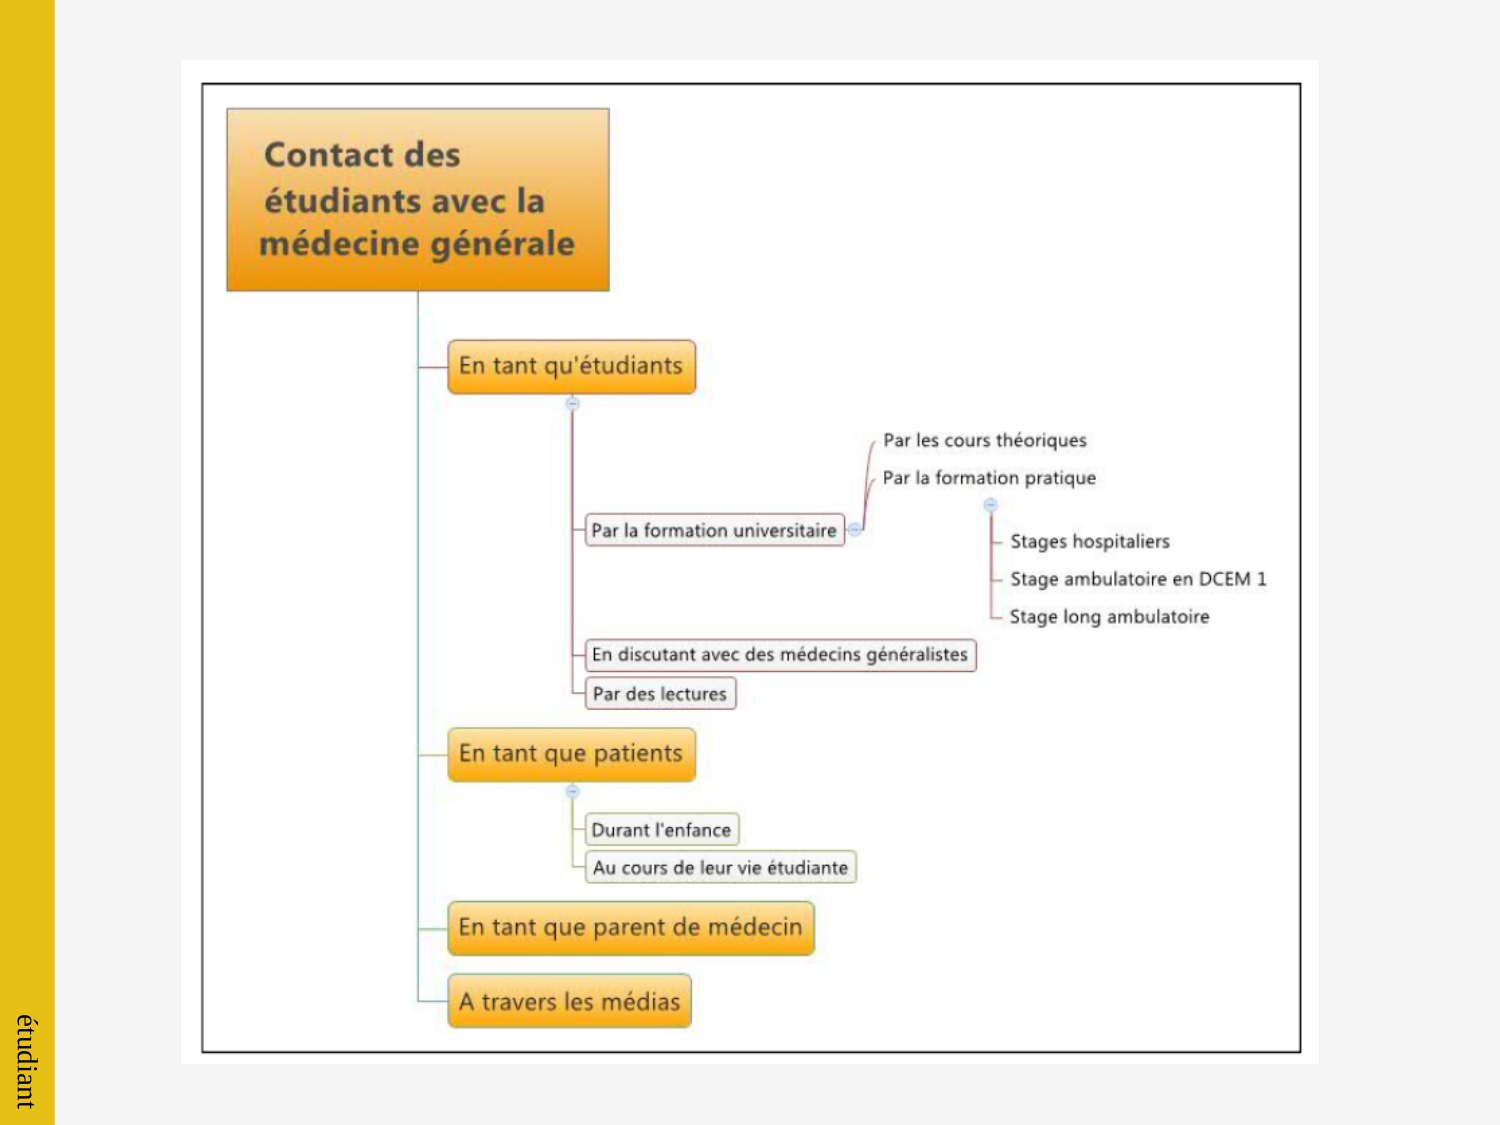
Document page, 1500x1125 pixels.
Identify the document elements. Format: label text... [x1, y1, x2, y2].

picture [181, 60, 1319, 1065]
title étudiant [0, 0, 55, 1125]
